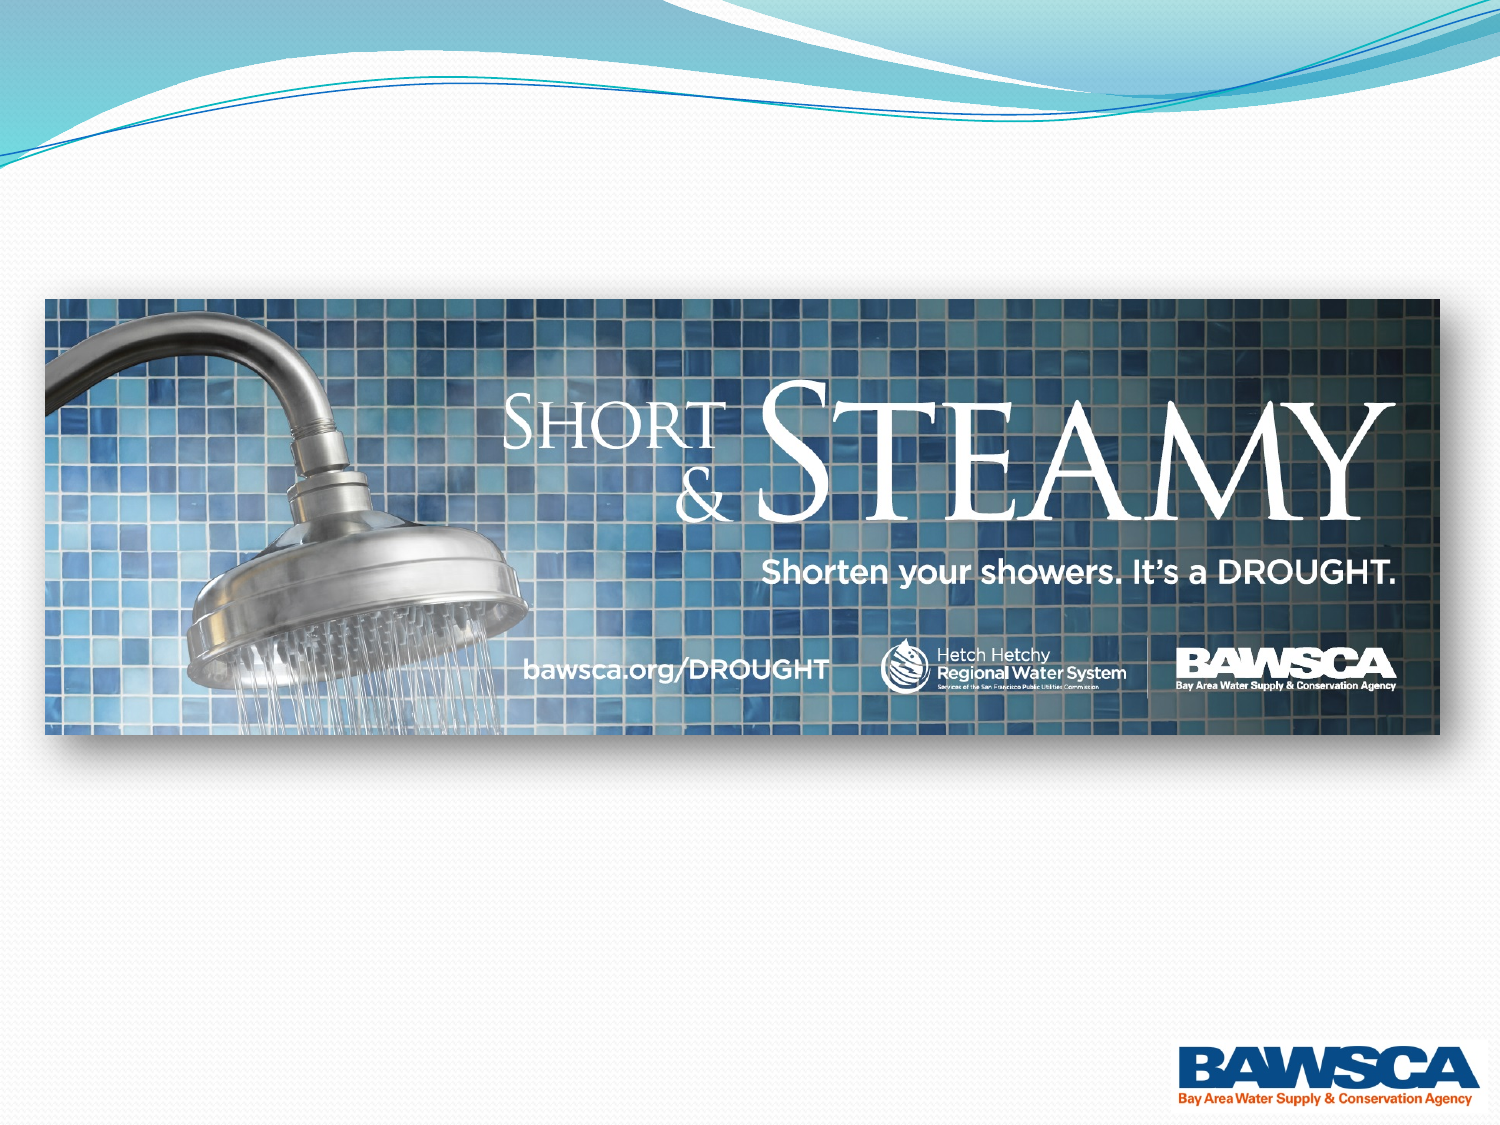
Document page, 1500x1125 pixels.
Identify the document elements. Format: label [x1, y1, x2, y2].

picture [44, 299, 1441, 736]
picture [1171, 1040, 1488, 1113]
